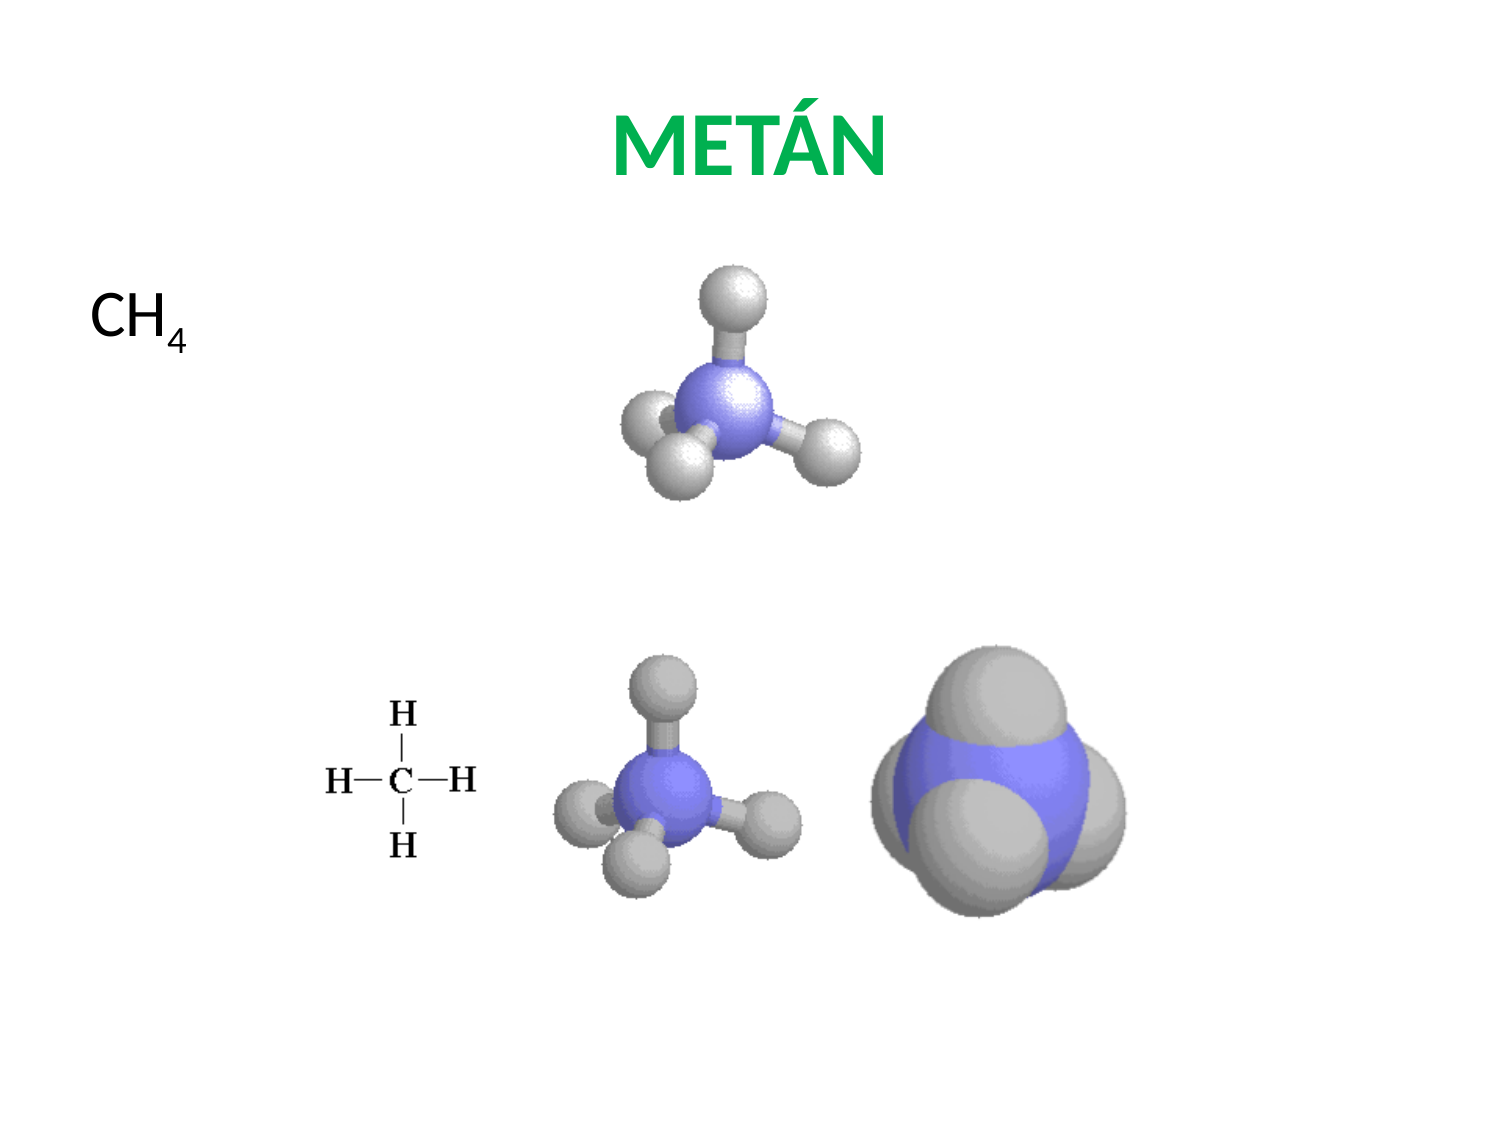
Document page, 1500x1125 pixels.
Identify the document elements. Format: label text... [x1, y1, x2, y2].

list CH4 [75, 262, 231, 374]
picture [312, 621, 1196, 925]
picture [566, 255, 893, 543]
title METÁN [75, 45, 1425, 233]
